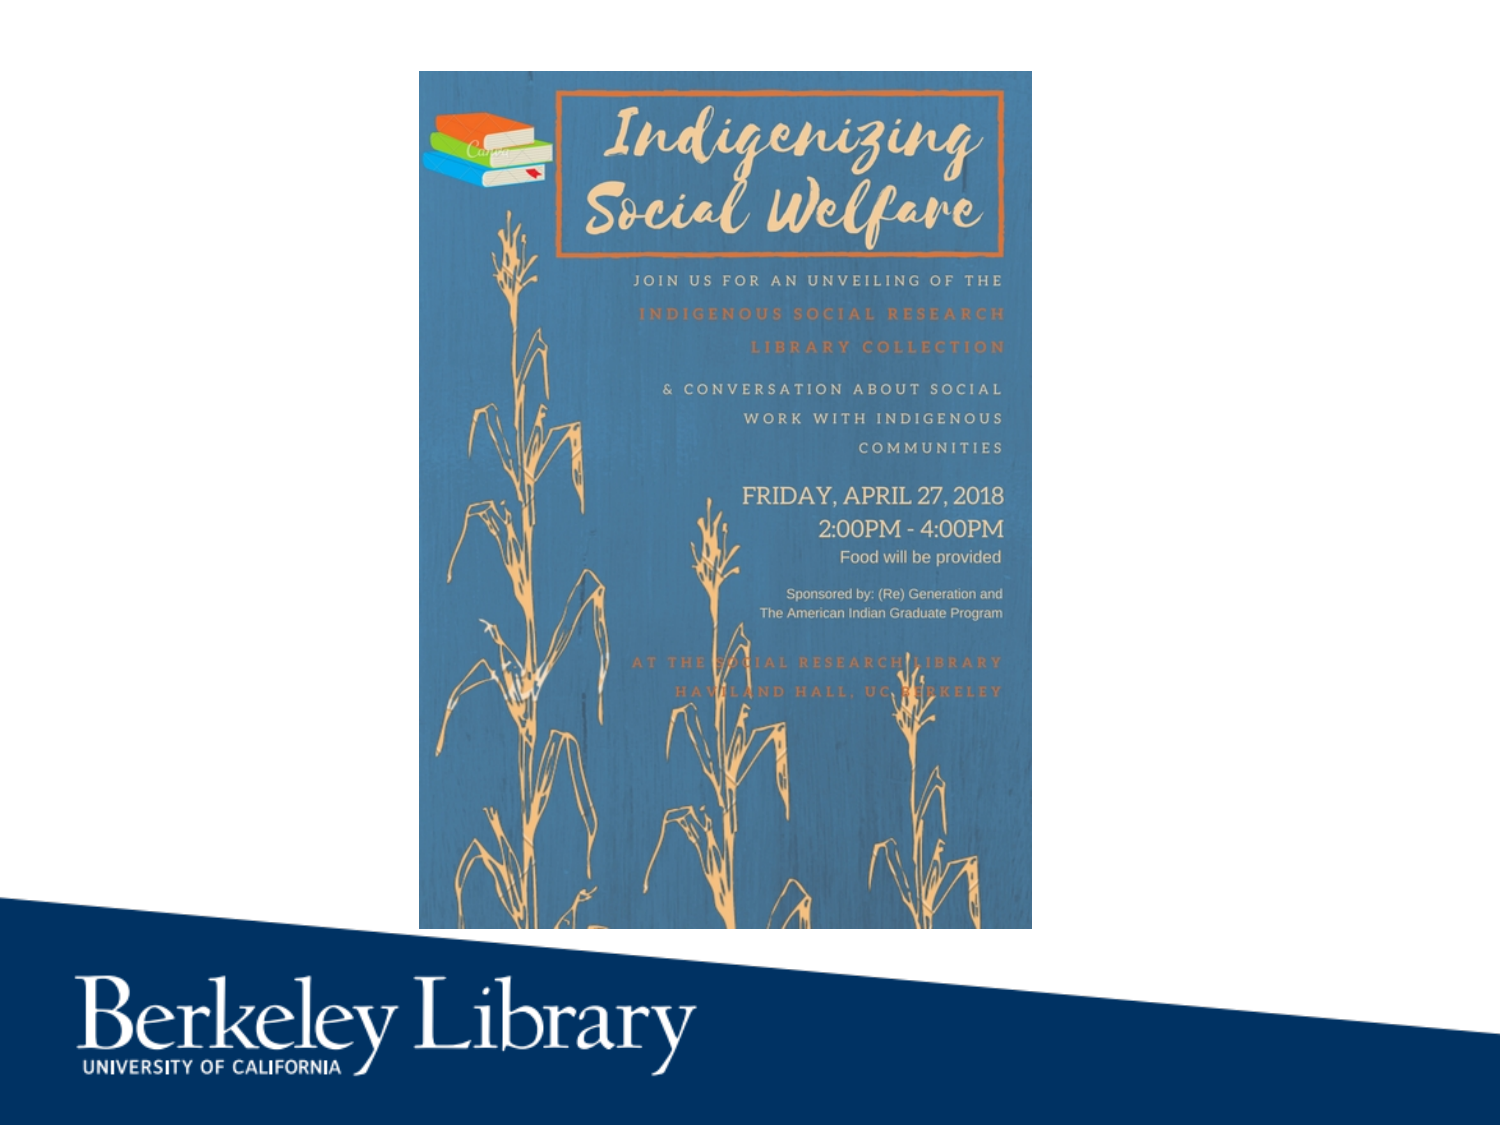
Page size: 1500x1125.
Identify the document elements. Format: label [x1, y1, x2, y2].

list [418, 71, 1032, 929]
